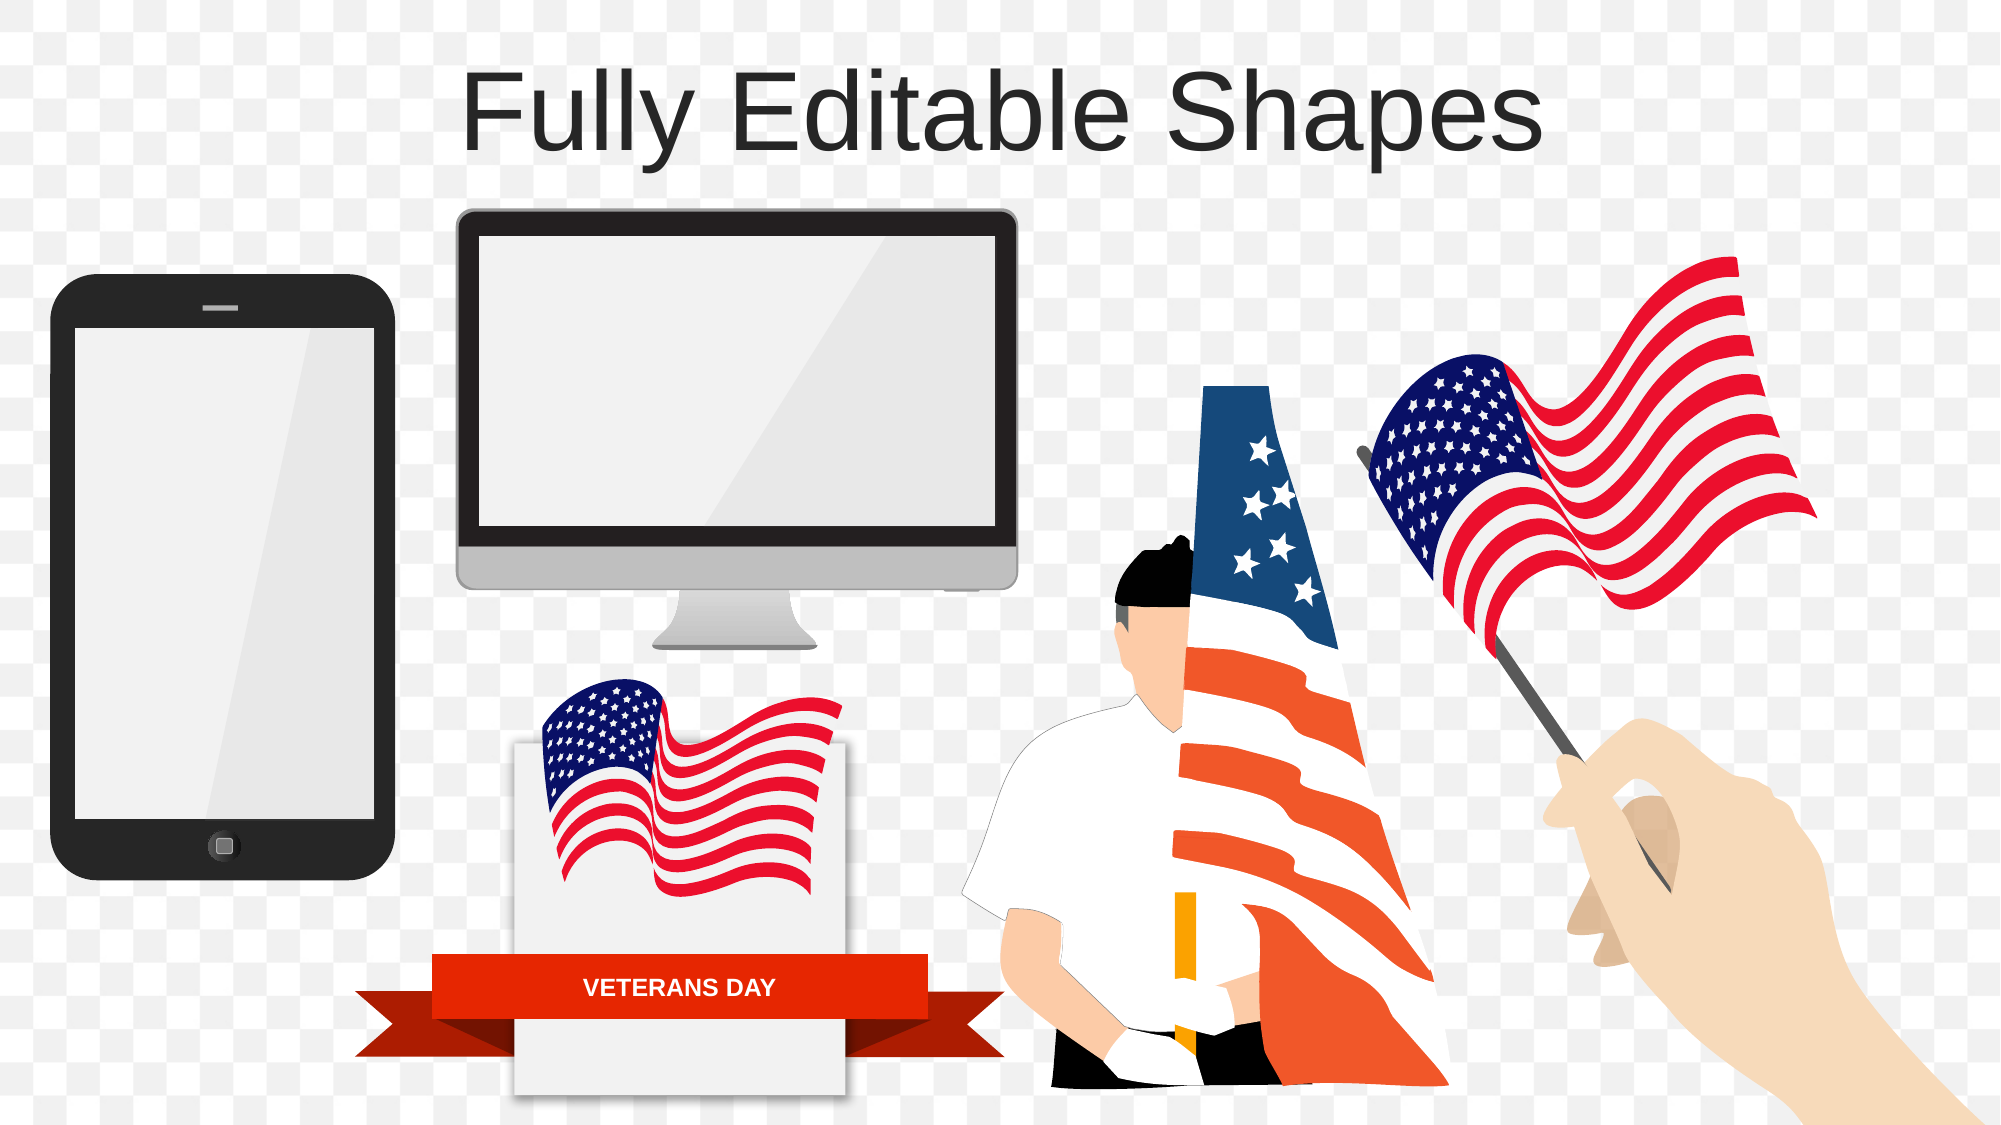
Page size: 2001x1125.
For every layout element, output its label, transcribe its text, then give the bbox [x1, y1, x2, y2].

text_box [453, 205, 1021, 653]
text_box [50, 274, 395, 881]
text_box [961, 386, 1377, 1090]
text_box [1377, 274, 1963, 1125]
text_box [354, 679, 1006, 1096]
picture [0, 0, 2001, 1125]
list Fully Editable Shapes [53, 54, 1952, 174]
